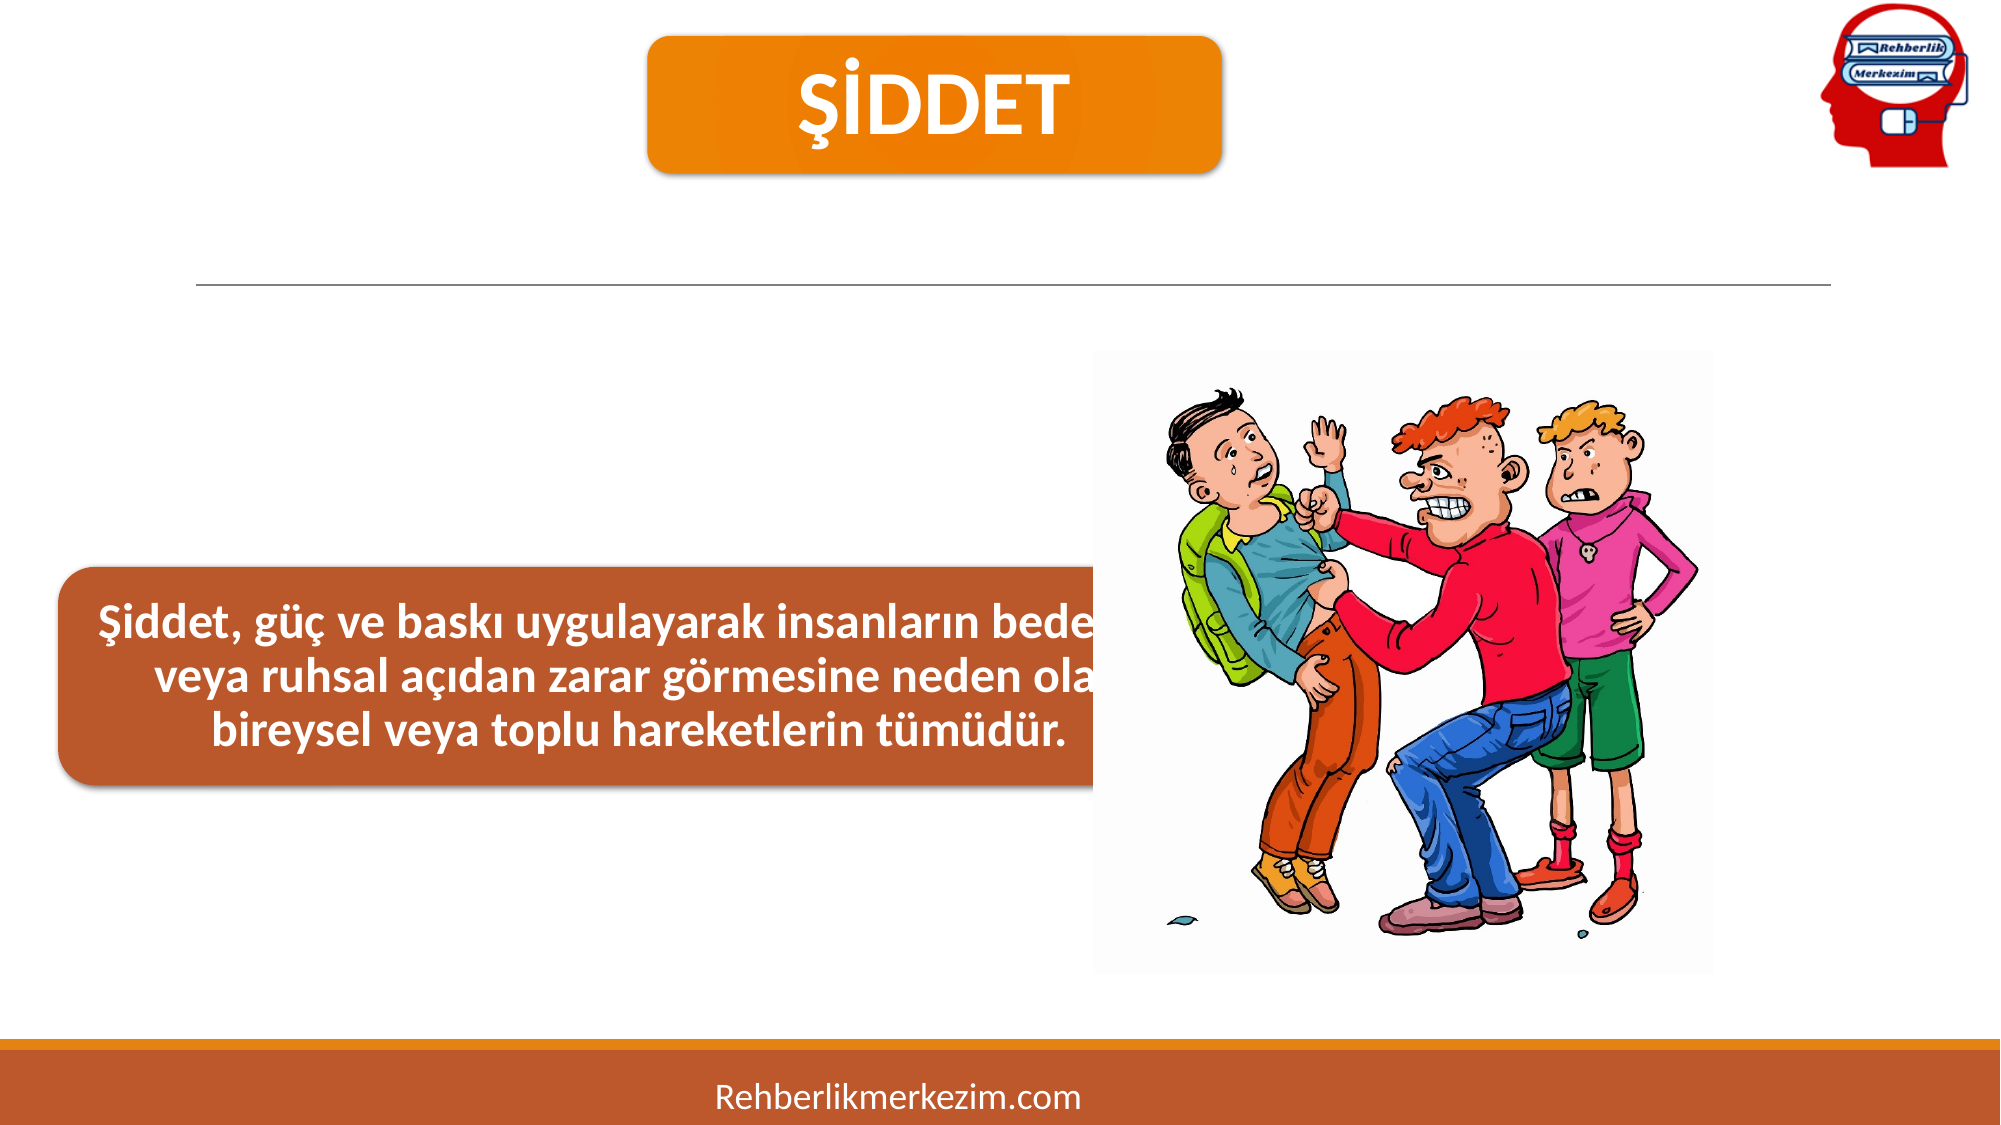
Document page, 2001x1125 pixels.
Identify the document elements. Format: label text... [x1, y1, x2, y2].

picture [1093, 350, 1714, 974]
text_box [57, 566, 1088, 786]
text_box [647, 35, 1222, 174]
text_box Rehberlikmerkezim.com [475, 1064, 1323, 1125]
picture [1815, 0, 1993, 176]
